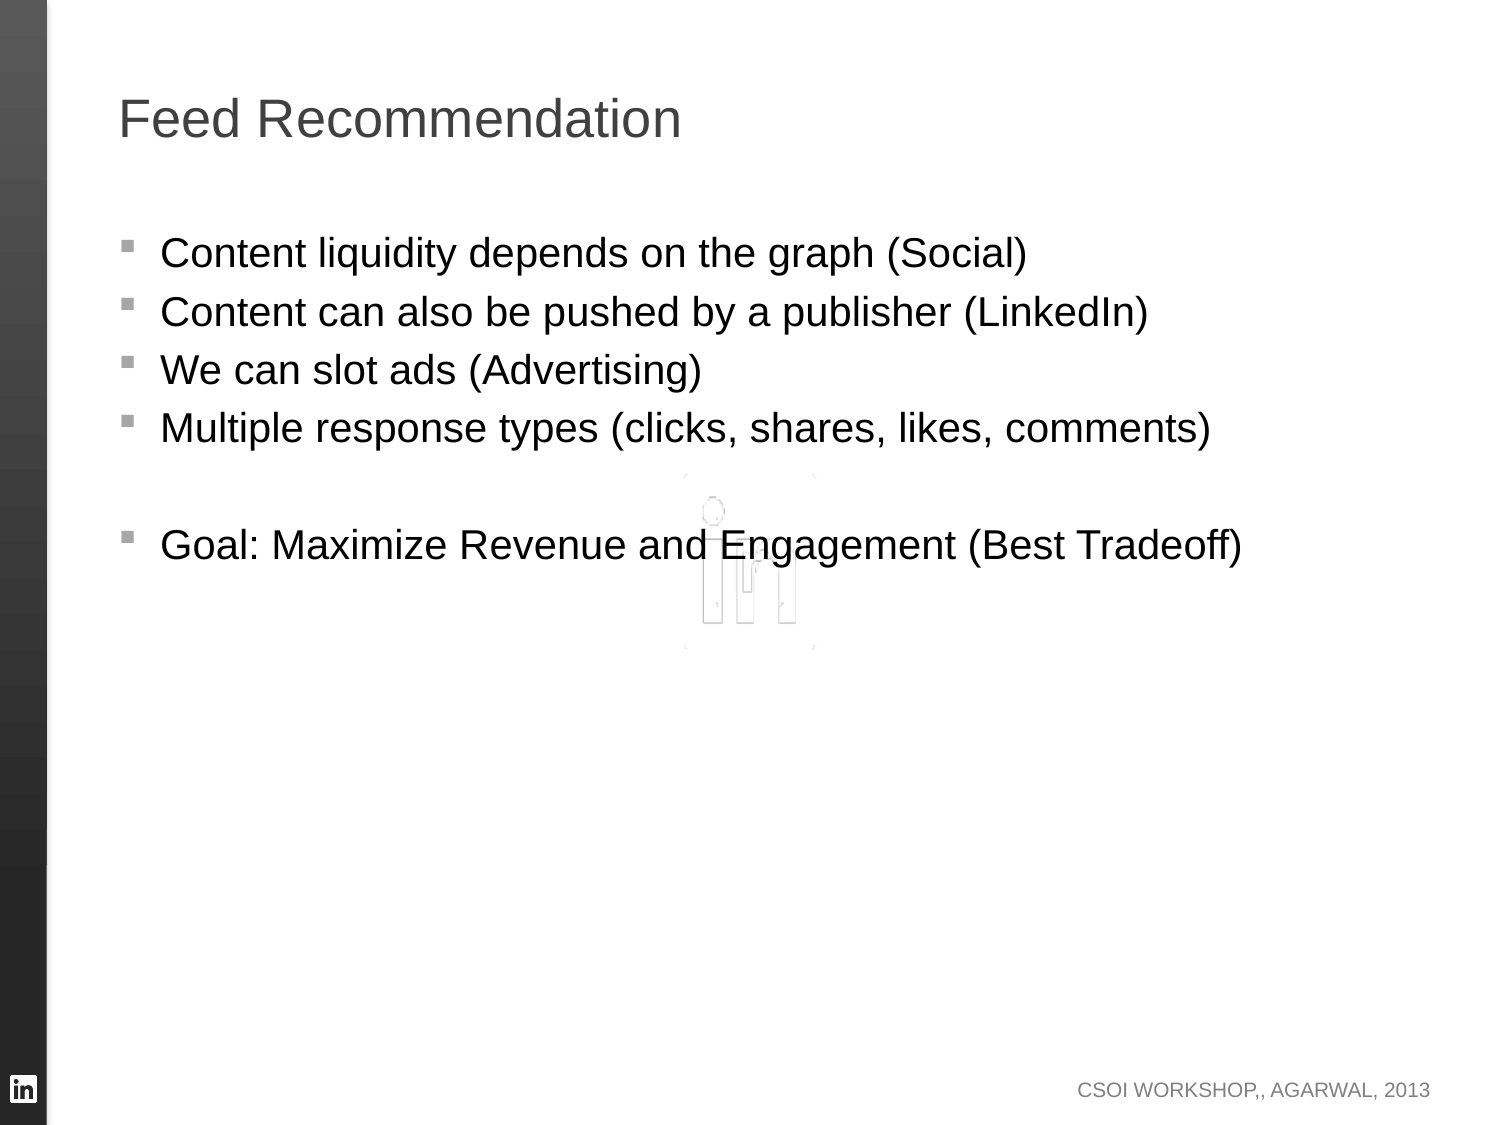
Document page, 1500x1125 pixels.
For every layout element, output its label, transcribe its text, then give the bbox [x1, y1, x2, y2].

list Content liquidity depends on the graph (Social) Content can also be pushed by a publisher (LinkedIn) We can slot ads (Advertising) Multiple response types (clicks, shares, likes, comments) Goal: Maximize Revenue and Engagement (Best Tradeoff) [118, 218, 1425, 999]
picture [10, 1075, 37, 1103]
title Feed Recommendation [118, 33, 1425, 199]
